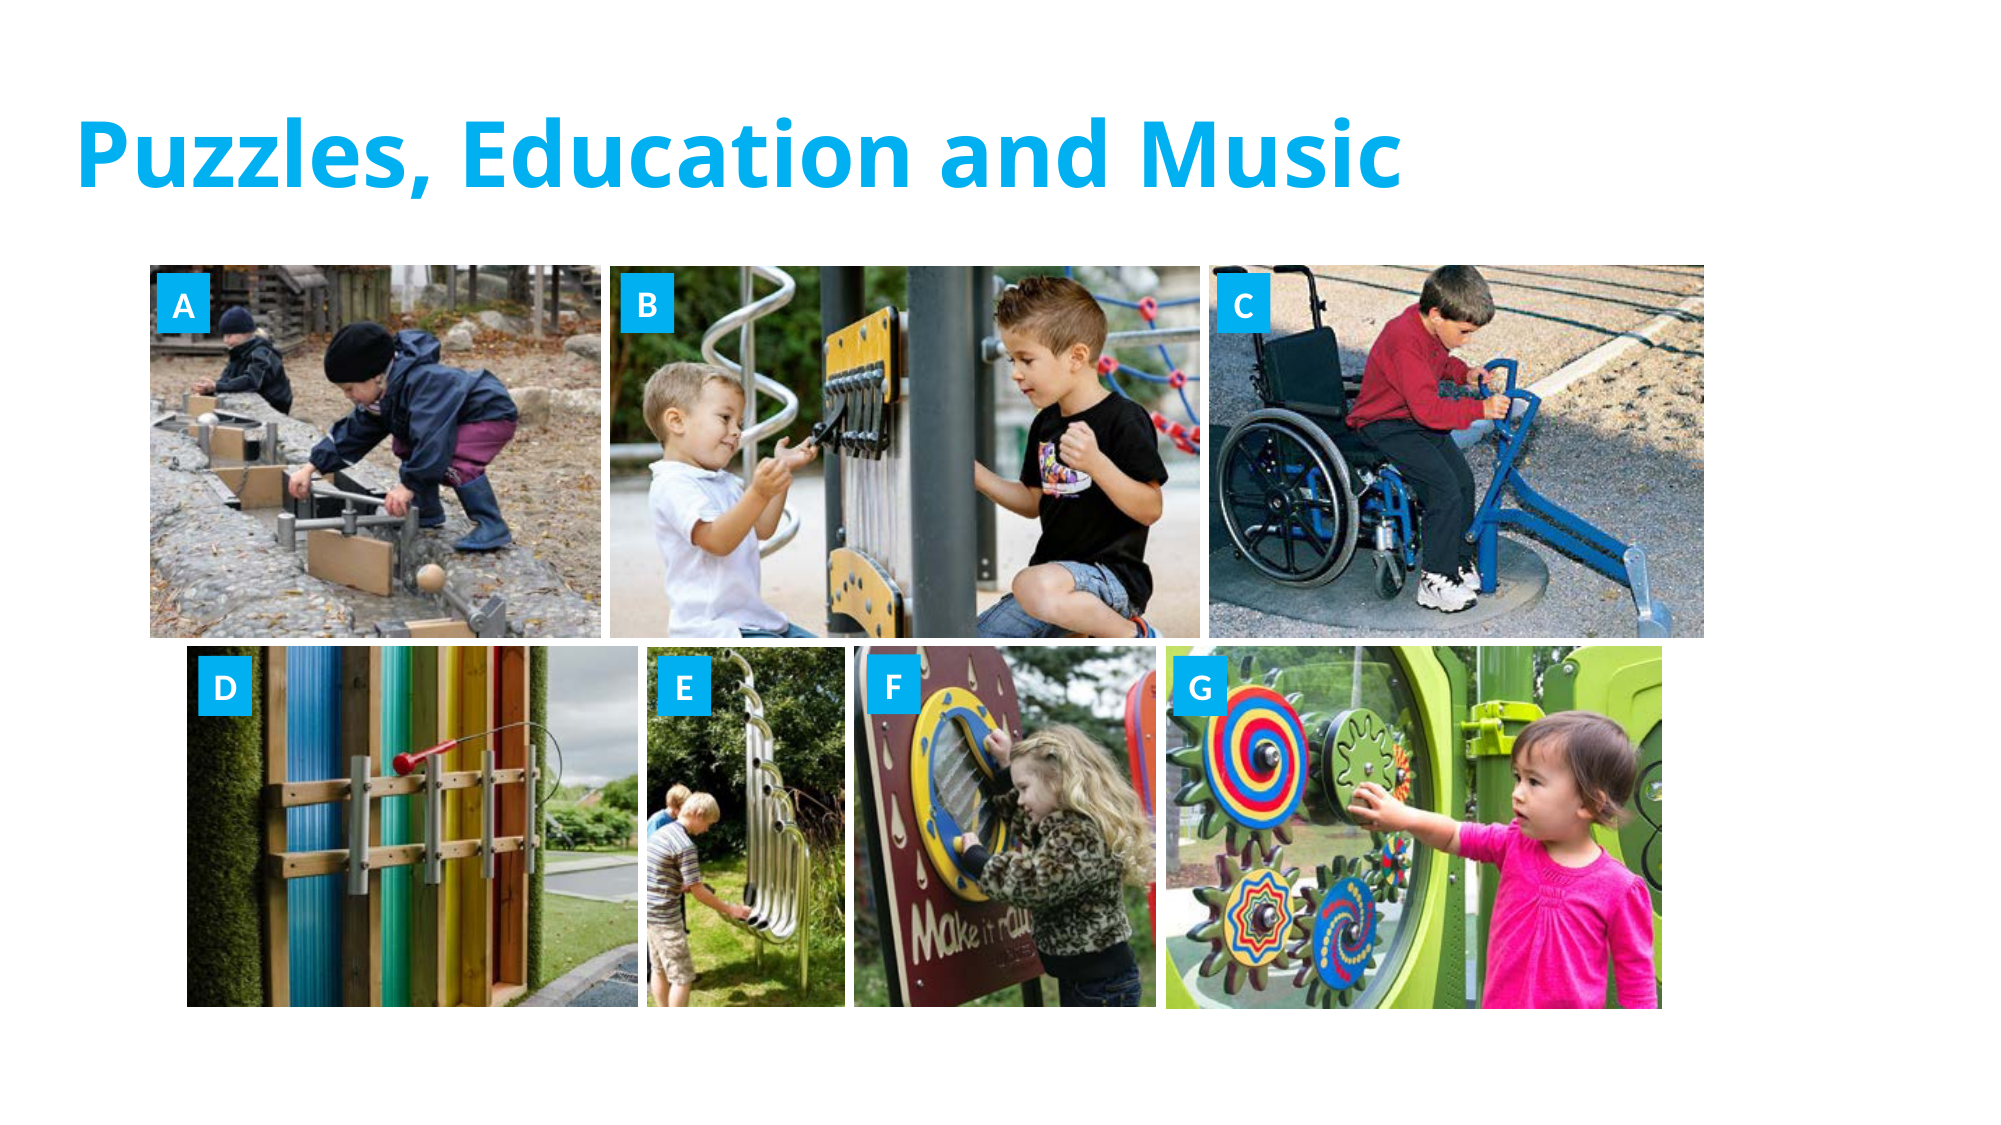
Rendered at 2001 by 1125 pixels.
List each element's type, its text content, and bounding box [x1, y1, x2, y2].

picture [1209, 266, 1705, 638]
picture [854, 646, 1156, 1008]
picture [647, 647, 845, 1007]
picture [150, 265, 601, 638]
picture [1166, 646, 1662, 1009]
picture [610, 266, 1200, 638]
picture [187, 646, 638, 1007]
title Puzzles, Education and Music [58, 49, 1784, 267]
